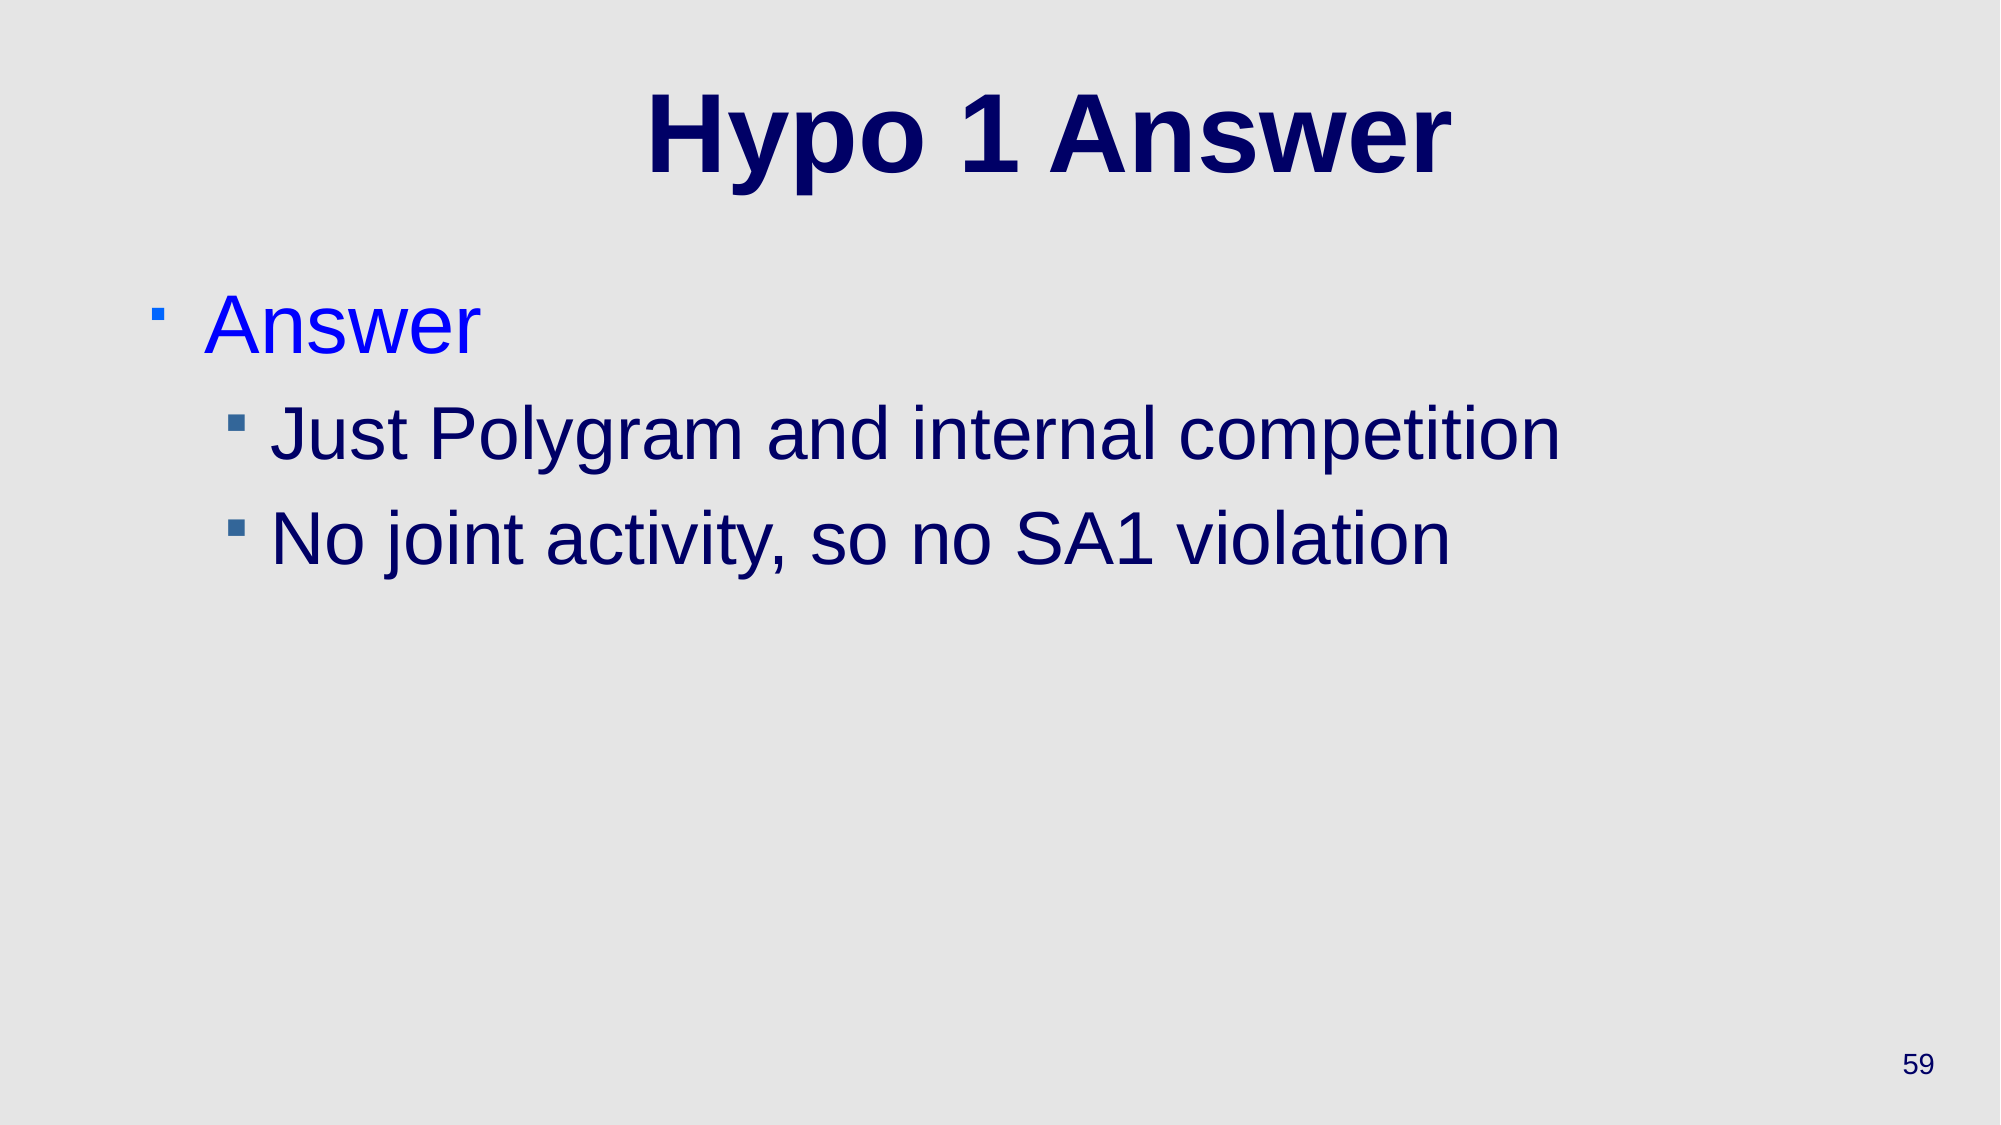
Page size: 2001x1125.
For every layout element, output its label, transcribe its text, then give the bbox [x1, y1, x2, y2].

slide_number 59 [1533, 1024, 1951, 1101]
list Answer Just Polygram and internal competition No joint activity, so no SA1 violation [133, 262, 1967, 938]
title Hypo 1 Answer [133, 50, 1967, 238]
